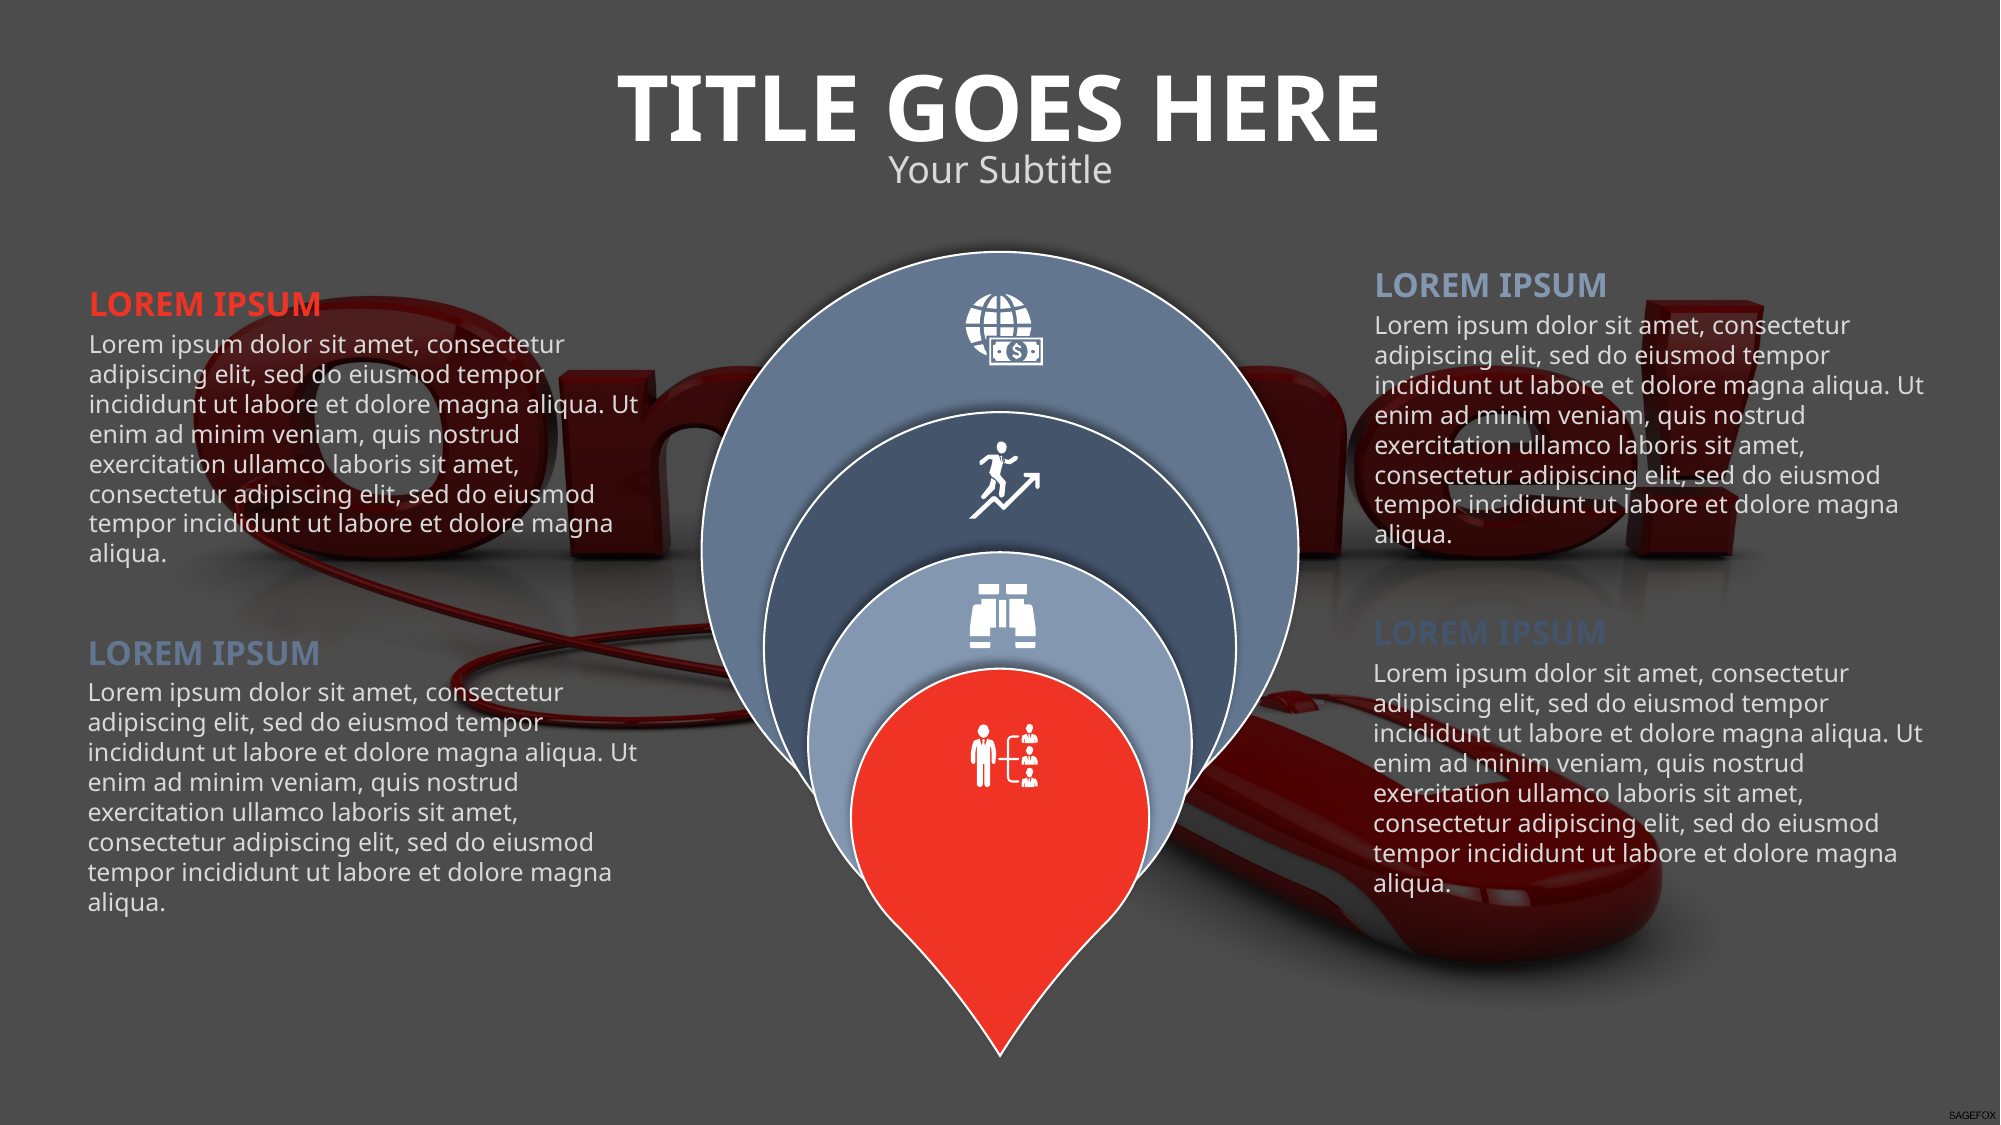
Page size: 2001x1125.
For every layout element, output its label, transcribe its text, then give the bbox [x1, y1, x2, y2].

picture [0, 0, 2001, 1125]
text_box [849, 667, 1151, 1058]
text_box [700, 250, 1300, 766]
text_box LOREM IPSUM Lorem ipsum dolor sit amet, consectetur adipiscing elit, sed do eiusmod tempor incididunt ut labore et dolore magna aliqua. Ut enim ad minim veniam, quis nostrud exercitation ullamco laboris sit amet, consectetur adipiscing elit, sed do eiusmod tempor incididunt ut labore et dolore magna aliqua. [72, 624, 676, 924]
text_box LOREM IPSUM Lorem ipsum dolor sit amet, consectetur adipiscing elit, sed do eiusmod tempor incididunt ut labore et dolore magna aliqua. Ut enim ad minim veniam, quis nostrud exercitation ullamco laboris sit amet, consectetur adipiscing elit, sed do eiusmod tempor incididunt ut labore et dolore magna aliqua. [1358, 605, 1961, 905]
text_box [970, 723, 1038, 788]
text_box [965, 293, 1043, 366]
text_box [548, 42, 1452, 199]
text_box LOREM IPSUM Lorem ipsum dolor sit amet, consectetur adipiscing elit, sed do eiusmod tempor incididunt ut labore et dolore magna aliqua. Ut enim ad minim veniam, quis nostrud exercitation ullamco laboris sit amet, consectetur adipiscing elit, sed do eiusmod tempor incididunt ut labore et dolore magna aliqua. [1359, 257, 1962, 557]
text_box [968, 440, 1040, 519]
text_box [762, 411, 1238, 789]
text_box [969, 584, 1036, 649]
text_box [807, 551, 1193, 875]
text_box LOREM IPSUM Lorem ipsum dolor sit amet, consectetur adipiscing elit, sed do eiusmod tempor incididunt ut labore et dolore magna aliqua. Ut enim ad minim veniam, quis nostrud exercitation ullamco laboris sit amet, consectetur adipiscing elit, sed do eiusmod tempor incididunt ut labore et dolore magna aliqua. [73, 276, 677, 576]
